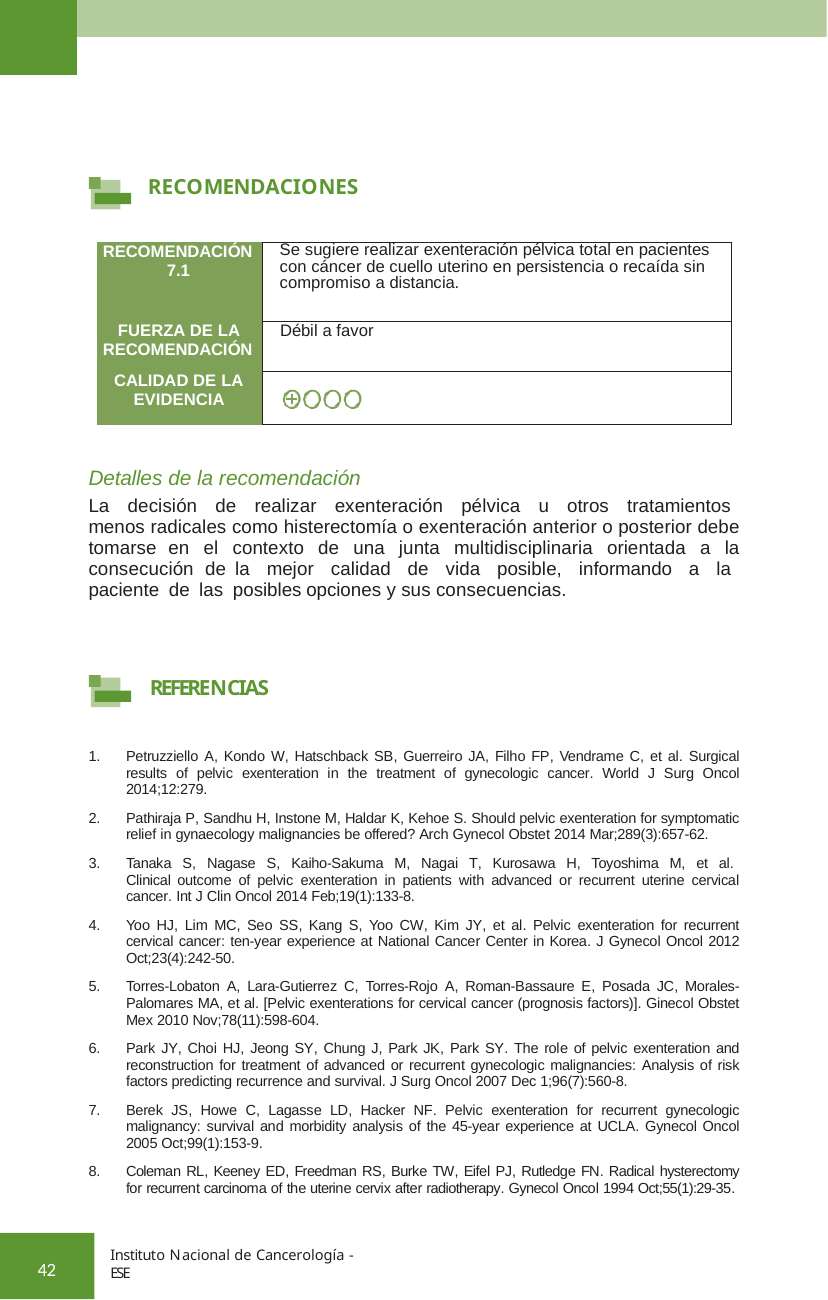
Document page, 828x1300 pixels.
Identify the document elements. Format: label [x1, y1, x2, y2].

table_header [263, 243, 731, 321]
table_cell [263, 322, 731, 371]
text_box [86, 747, 741, 1197]
text_box [145, 173, 372, 199]
text_box [88, 675, 132, 708]
text_box [0, 1232, 95, 1300]
table_cell [97, 322, 262, 425]
text_box [0, 0, 827, 75]
text_box [108, 1246, 370, 1282]
text_box [86, 464, 741, 600]
text_box [88, 177, 132, 210]
table_cell [263, 372, 731, 424]
text_box [147, 675, 294, 700]
table_header [97, 242, 262, 322]
